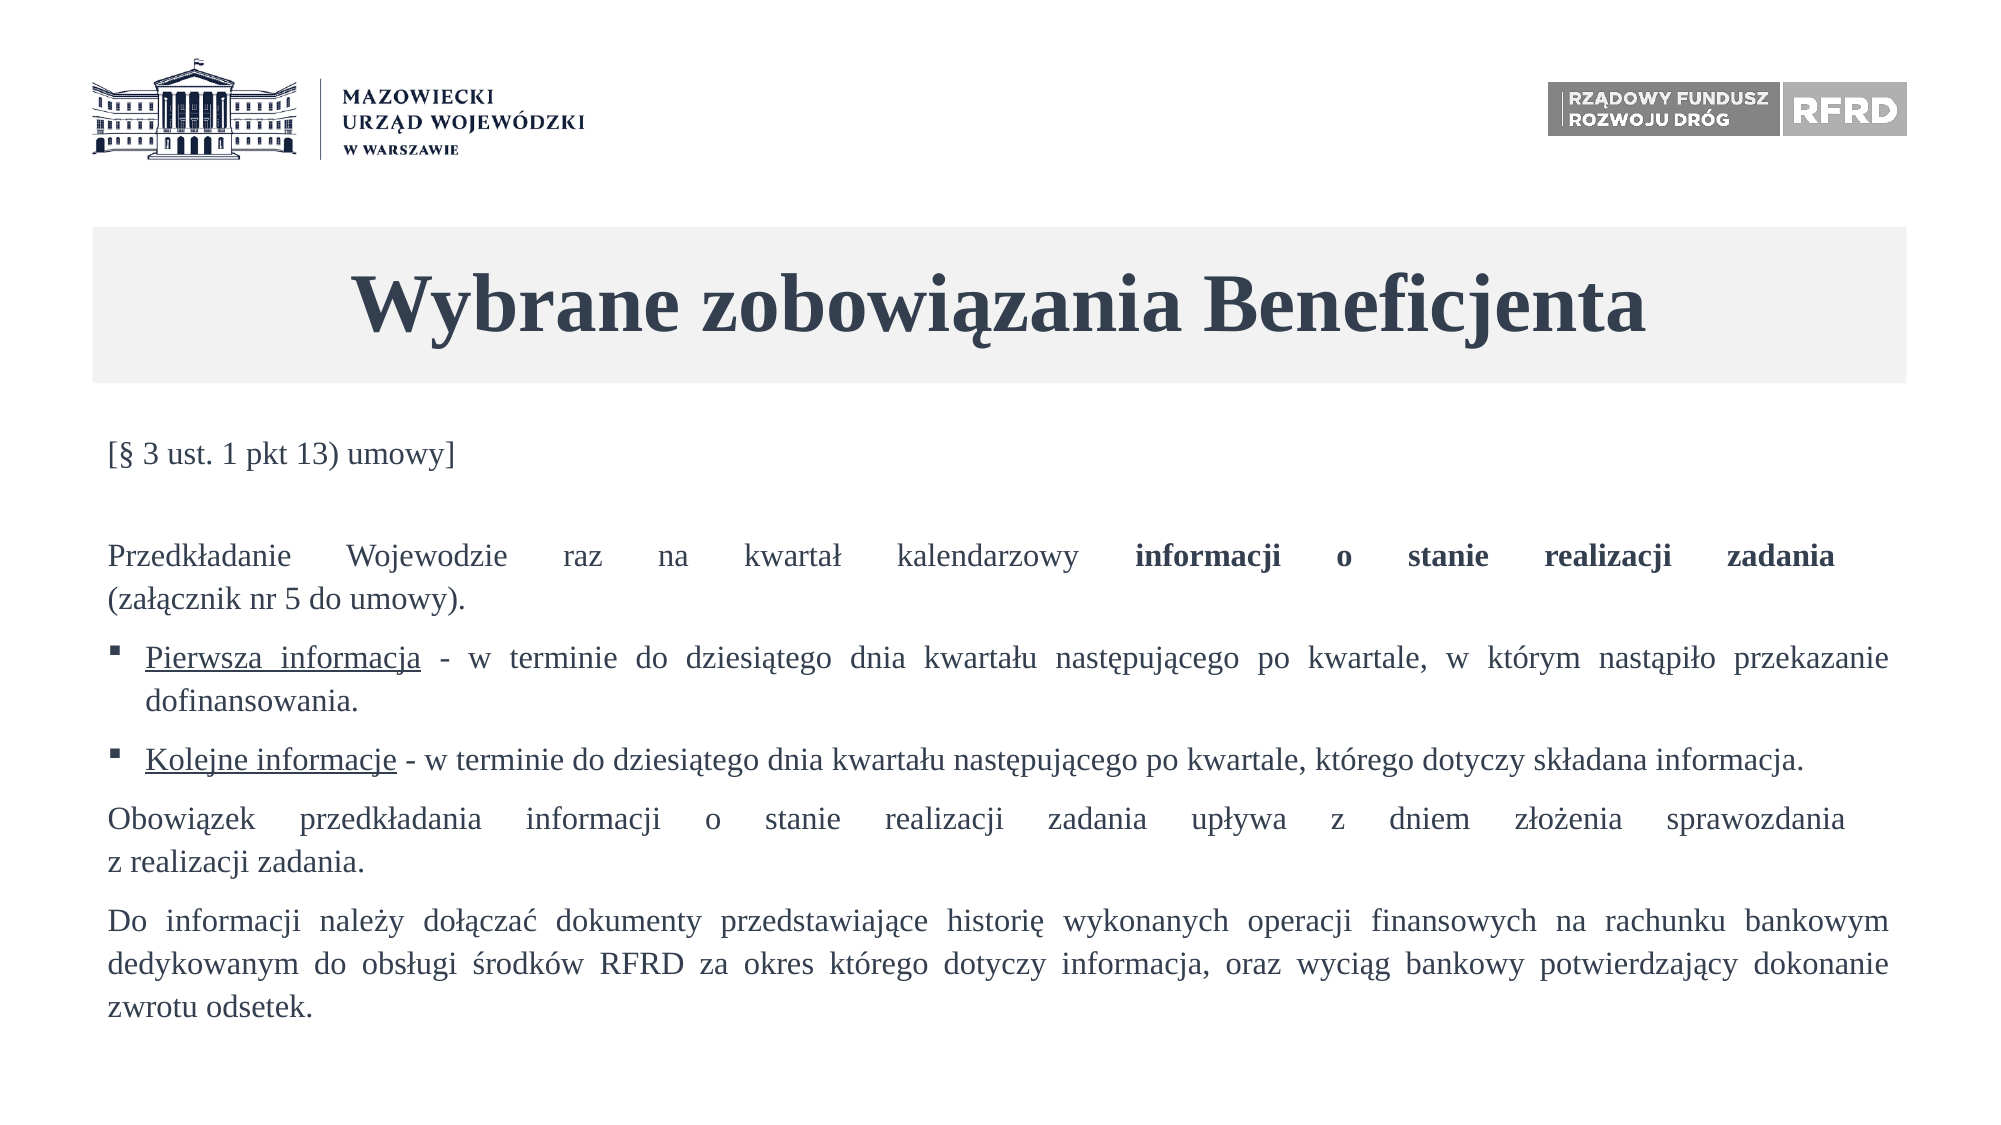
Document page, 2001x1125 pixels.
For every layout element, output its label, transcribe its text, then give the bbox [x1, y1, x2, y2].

title Wybrane zobowiązania Beneficjenta [92, 226, 1907, 384]
picture [69, 47, 602, 190]
list [§ 3 ust. 1 pkt 13) umowy] Przedkładanie Wojewodzie raz na kwartał kalendarzowy informacji o stanie realizacji zadania (załącznik nr 5 do umowy). Pierwsza informacja - w terminie do dziesiątego dnia kwartału następującego po kwartale, w którym nastąpiło przekazanie dofinansowania. Kolejne informacje - w terminie do dziesiątego dnia kwartału następującego po kwartale, którego dotyczy składana informacja. Obowiązek przedkładania informacji o stanie realizacji zadania upływa z dniem złożenia sprawozdania z realizacji zadania. Do informacji należy dołączać dokumenty przedstawiające historię wykonanych operacji finansowych na rachunku bankowym dedykowanym do obsługi środków RFRD za okres którego dotyczy informacja, oraz wyciąg bankowy potwierdzający dokonanie zwrotu odsetek. [92, 420, 1907, 1036]
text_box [1548, 82, 1907, 136]
